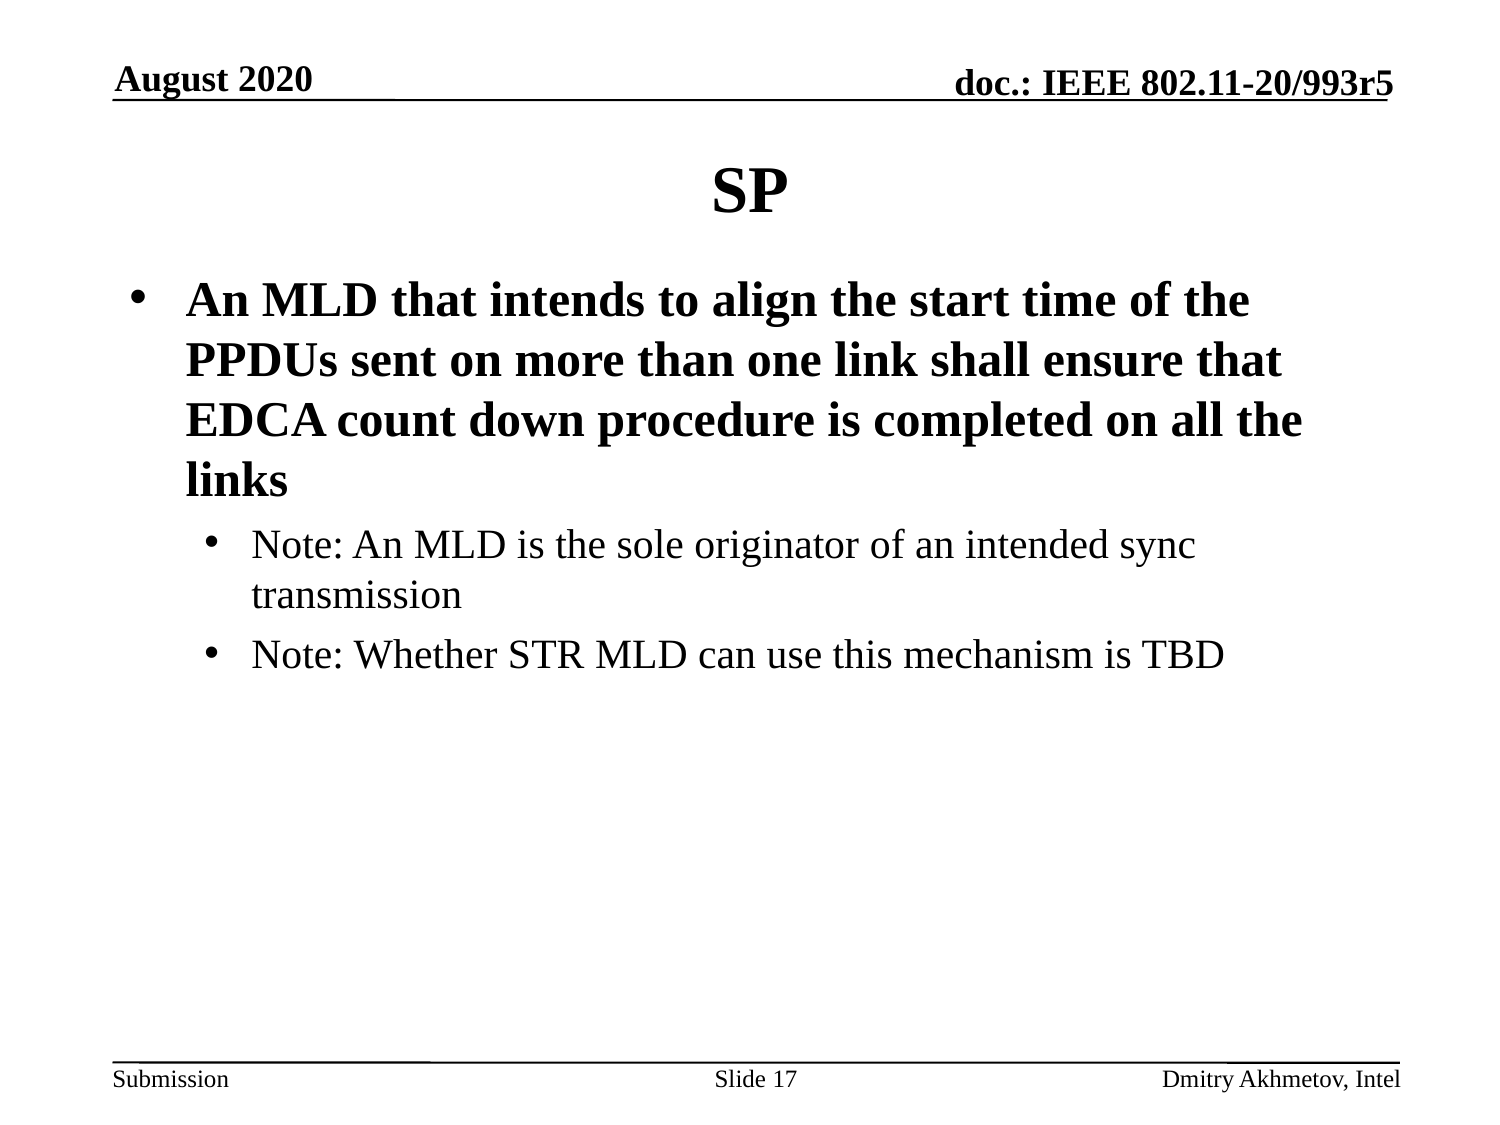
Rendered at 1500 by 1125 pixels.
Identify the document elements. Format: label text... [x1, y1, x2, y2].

footer Dmitry Akhmetov, Intel [878, 1061, 1402, 1093]
slide_number Slide 17 [712, 1061, 800, 1123]
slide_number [114, 54, 423, 100]
title SP [112, 112, 1388, 259]
list An MLD that intends to align the start time of the PPDUs sent on more than one link shall ensure that EDCA count down procedure is completed on all the links Note: An MLD is the sole originator of an intended sync transmission Note: Whether STR MLD can use this mechanism is TBD [114, 258, 1388, 1013]
